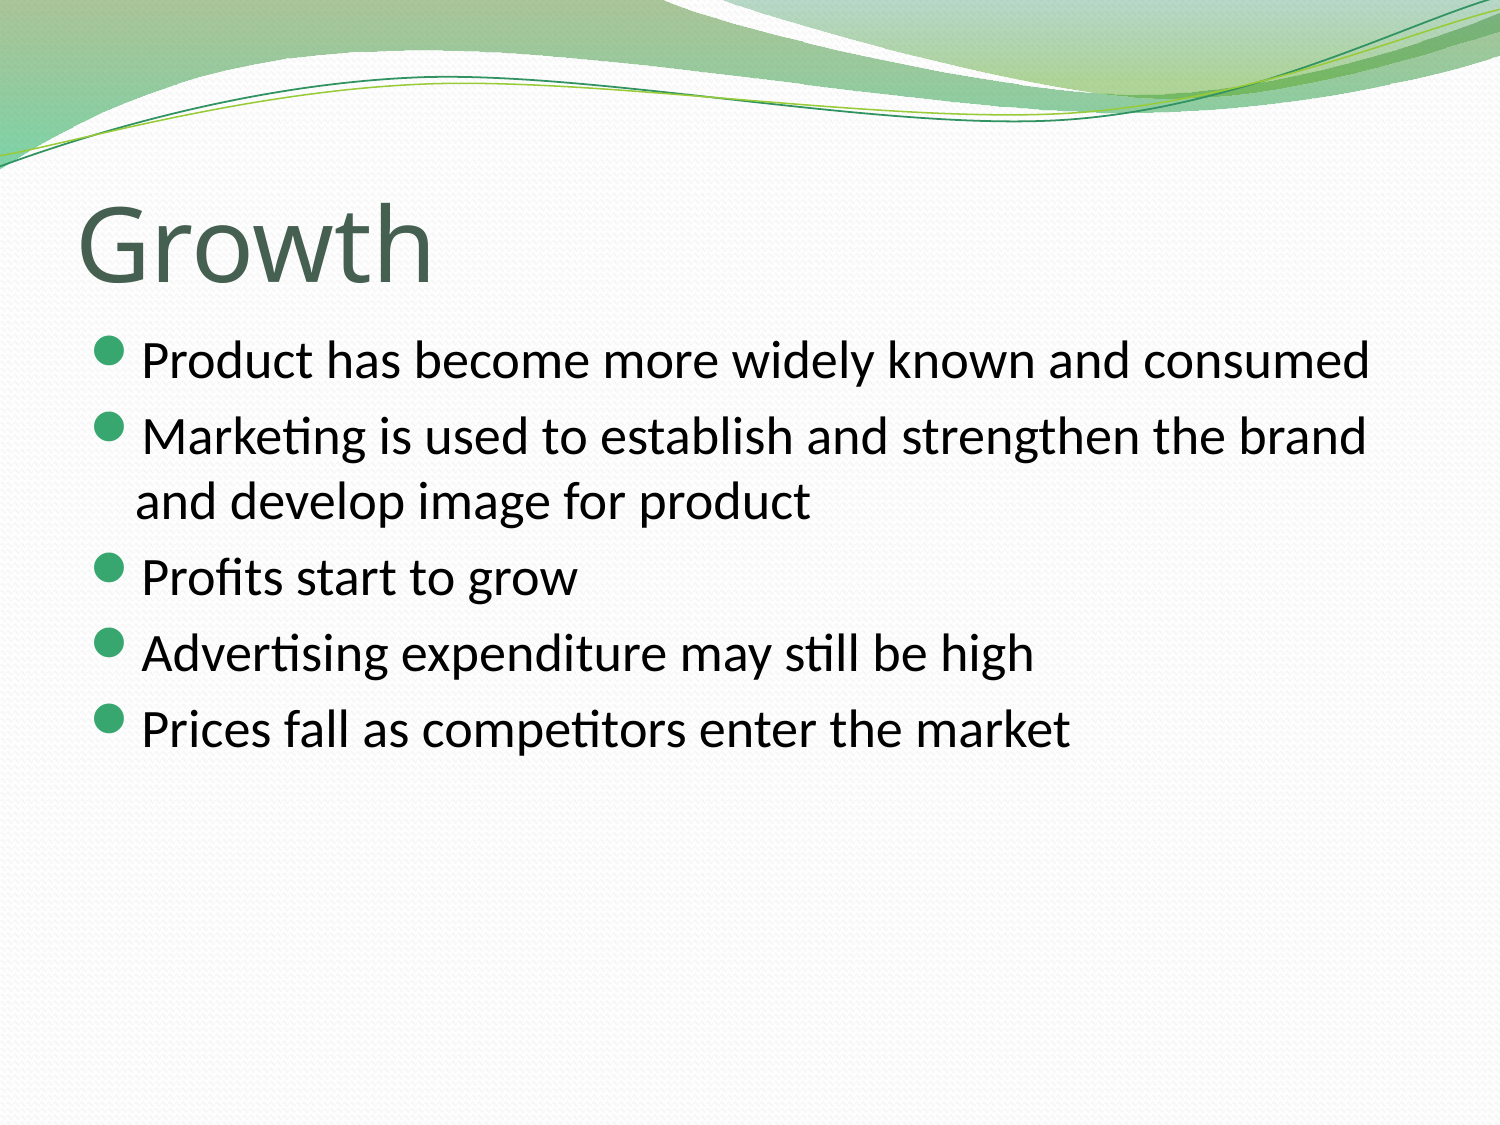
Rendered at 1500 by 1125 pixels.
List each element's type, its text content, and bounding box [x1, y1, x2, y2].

title Growth [75, 115, 1425, 303]
list Product has become more widely known and consumed Marketing is used to establish and strengthen the brand and develop image for product Profits start to grow Advertising expenditure may still be high Prices fall as competitors enter the market [75, 317, 1425, 1038]
